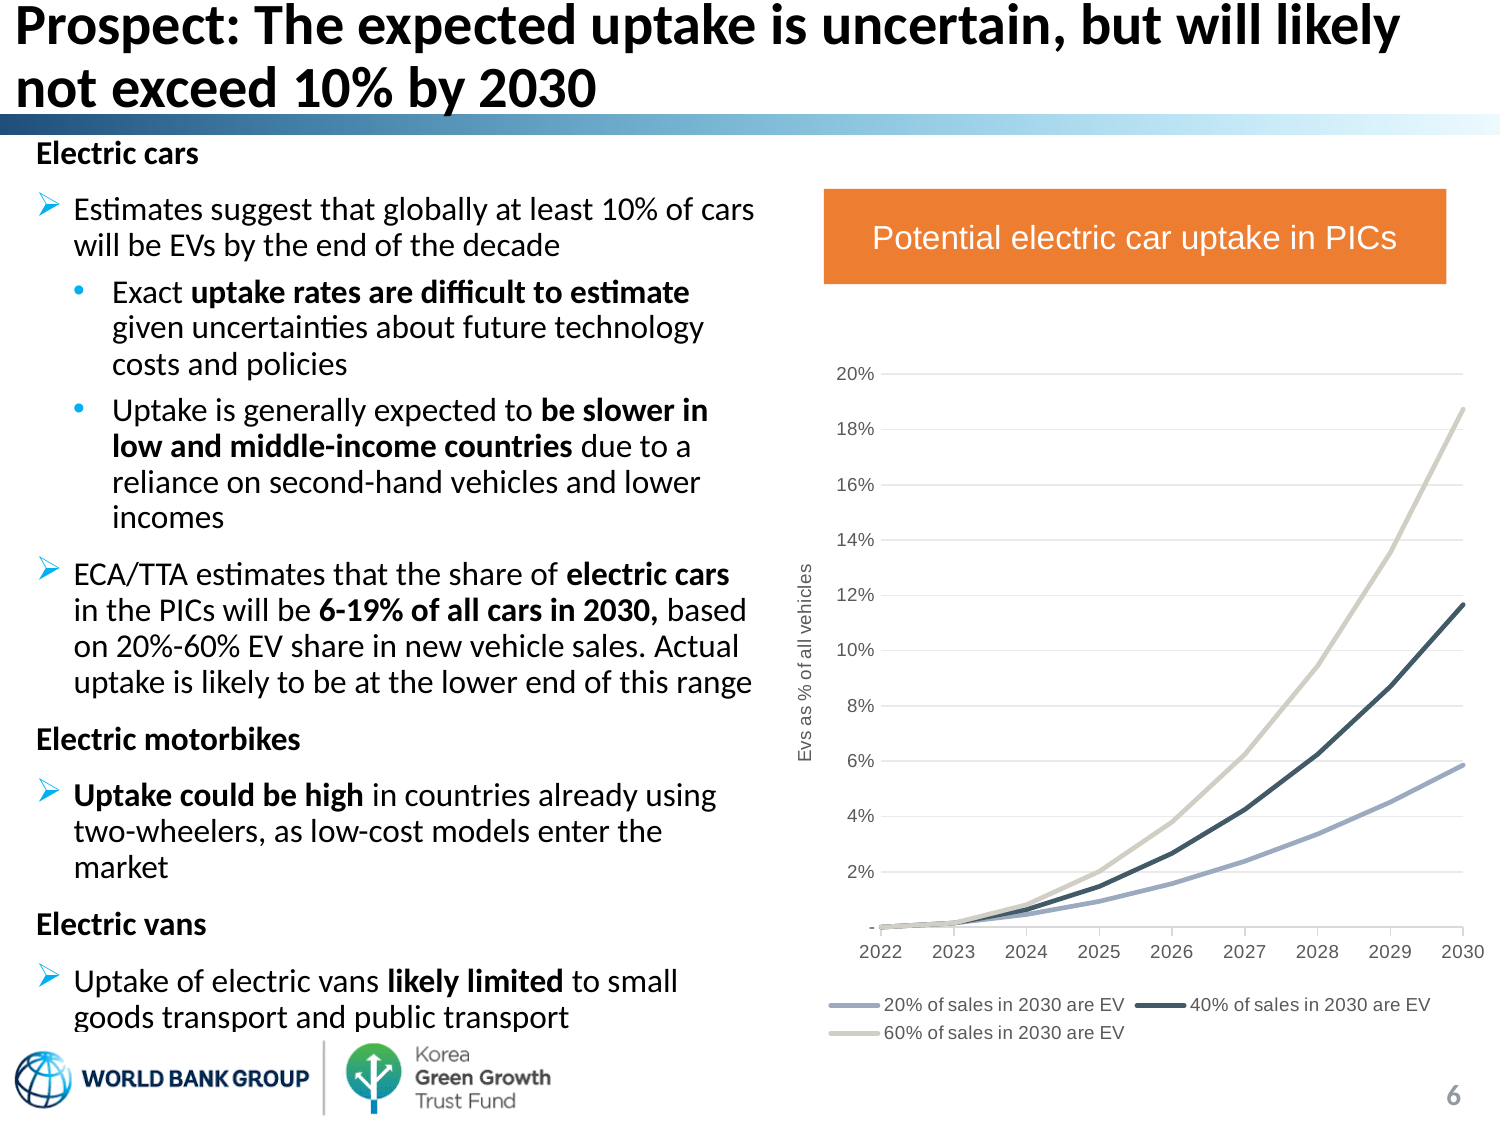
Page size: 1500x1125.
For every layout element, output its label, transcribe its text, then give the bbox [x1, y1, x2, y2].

text_box Potential electric car uptake in PICs [823, 188, 1447, 285]
chart [761, 349, 1500, 1051]
list Electric cars Estimates suggest that globally at least 10% of cars will be EVs by the end of the decade Exact uptake rates are difficult to estimate given uncertainties about future technology costs and policies Uptake is generally expected to be slower in low and middle-income countries due to a reliance on second-hand vehicles and lower incomes ECA/TTA estimates that the share of electric cars in the PICs will be 6-19% of all cars in 2030, based on 20%-60% EV share in new vehicle sales. Actual uptake is likely to be at the lower end of this range Electric motorbikes Uptake could be high in countries already using two-wheelers, as low-cost models enter the market Electric vans Uptake of electric vans likely limited to small goods transport and public transport [21, 127, 778, 1040]
title Prospect: The expected uptake is uncertain, but will likely not exceed 10% by 2030 [0, 0, 1500, 115]
picture [0, 1032, 571, 1125]
slide_number 6 [1138, 1063, 1477, 1124]
